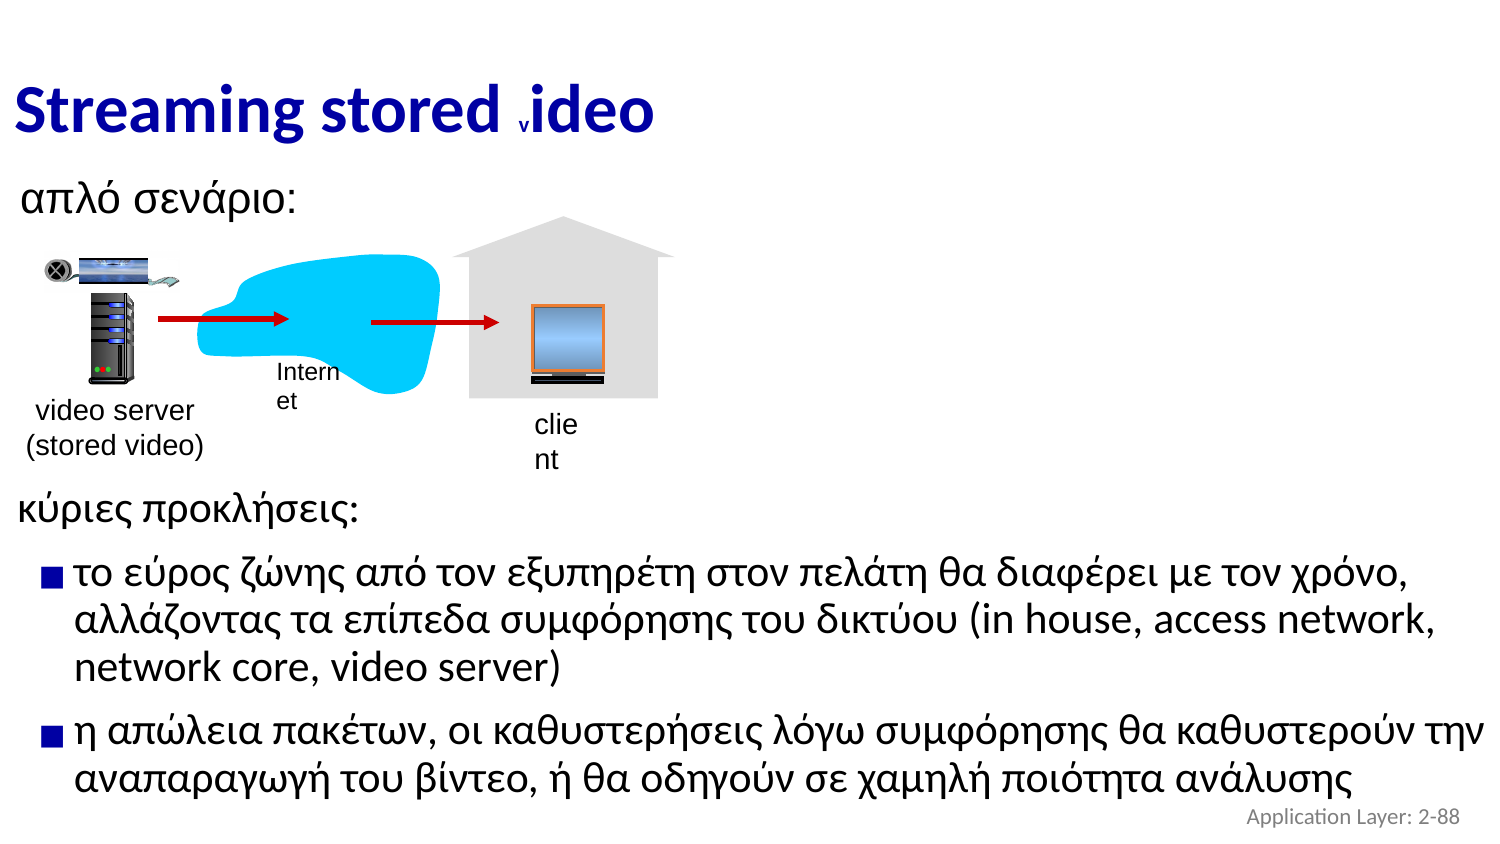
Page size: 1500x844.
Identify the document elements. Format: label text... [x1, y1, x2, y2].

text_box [43, 250, 180, 293]
text_box Internet [265, 349, 363, 421]
text_box video server (stored video) [13, 385, 217, 467]
text_box client [523, 407, 605, 481]
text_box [451, 215, 676, 399]
title Streaming stored video [3, 55, 1297, 166]
text_box [197, 254, 440, 395]
slide_number Application Layer: 2-‹#› [1134, 792, 1472, 838]
list κύριες προκλήσεις: το εύρος ζώνης από τον εξυπηρέτη στον πελάτη θα διαφέρει με τον χρόνο, αλλάζοντας τα επίπεδα συμφόρησης του δικτύου (in house, access network, network core, video server) η απώλεια πακέτων, οι καθυστερήσεις λόγω συμφόρησης θα καθυστερούν την αναπαραγωγή του βίντεο, ή θα οδηγούν σε χαμηλή ποιότητα ανάλυσης [4, 479, 1500, 793]
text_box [88, 301, 135, 384]
text_box απλό σενάριο: [8, 163, 348, 228]
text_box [531, 305, 605, 383]
